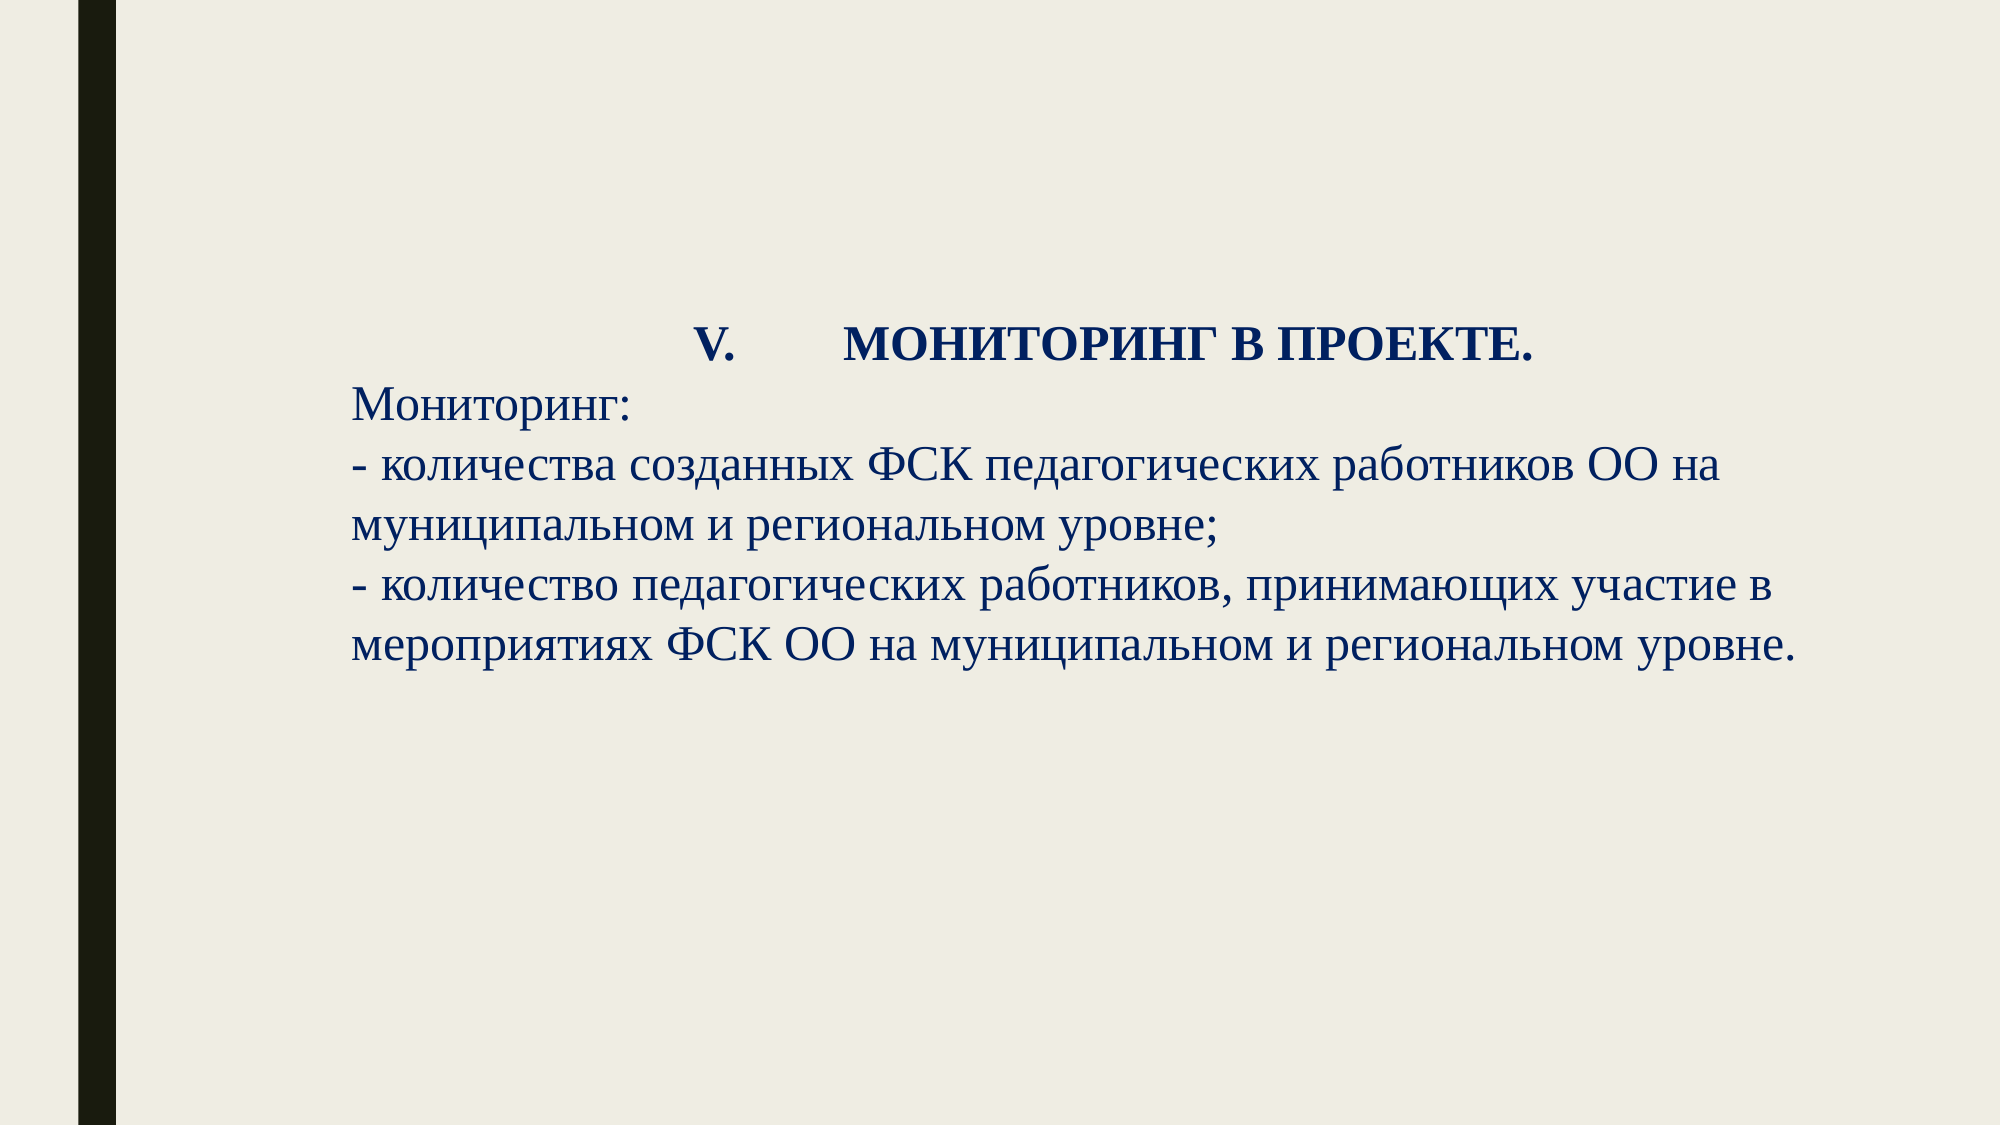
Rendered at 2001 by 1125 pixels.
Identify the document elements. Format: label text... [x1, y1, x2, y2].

text_box V. МОНИТОРИНГ В ПРОЕКТЕ. Мониторинг: - количества созданных ФСК педагогических работников ОО на муниципальном и региональном уровне; - количество педагогических работников, принимающих участие в мероприятиях ФСК ОО на муниципальном и региональном уровне. [337, 303, 1891, 679]
